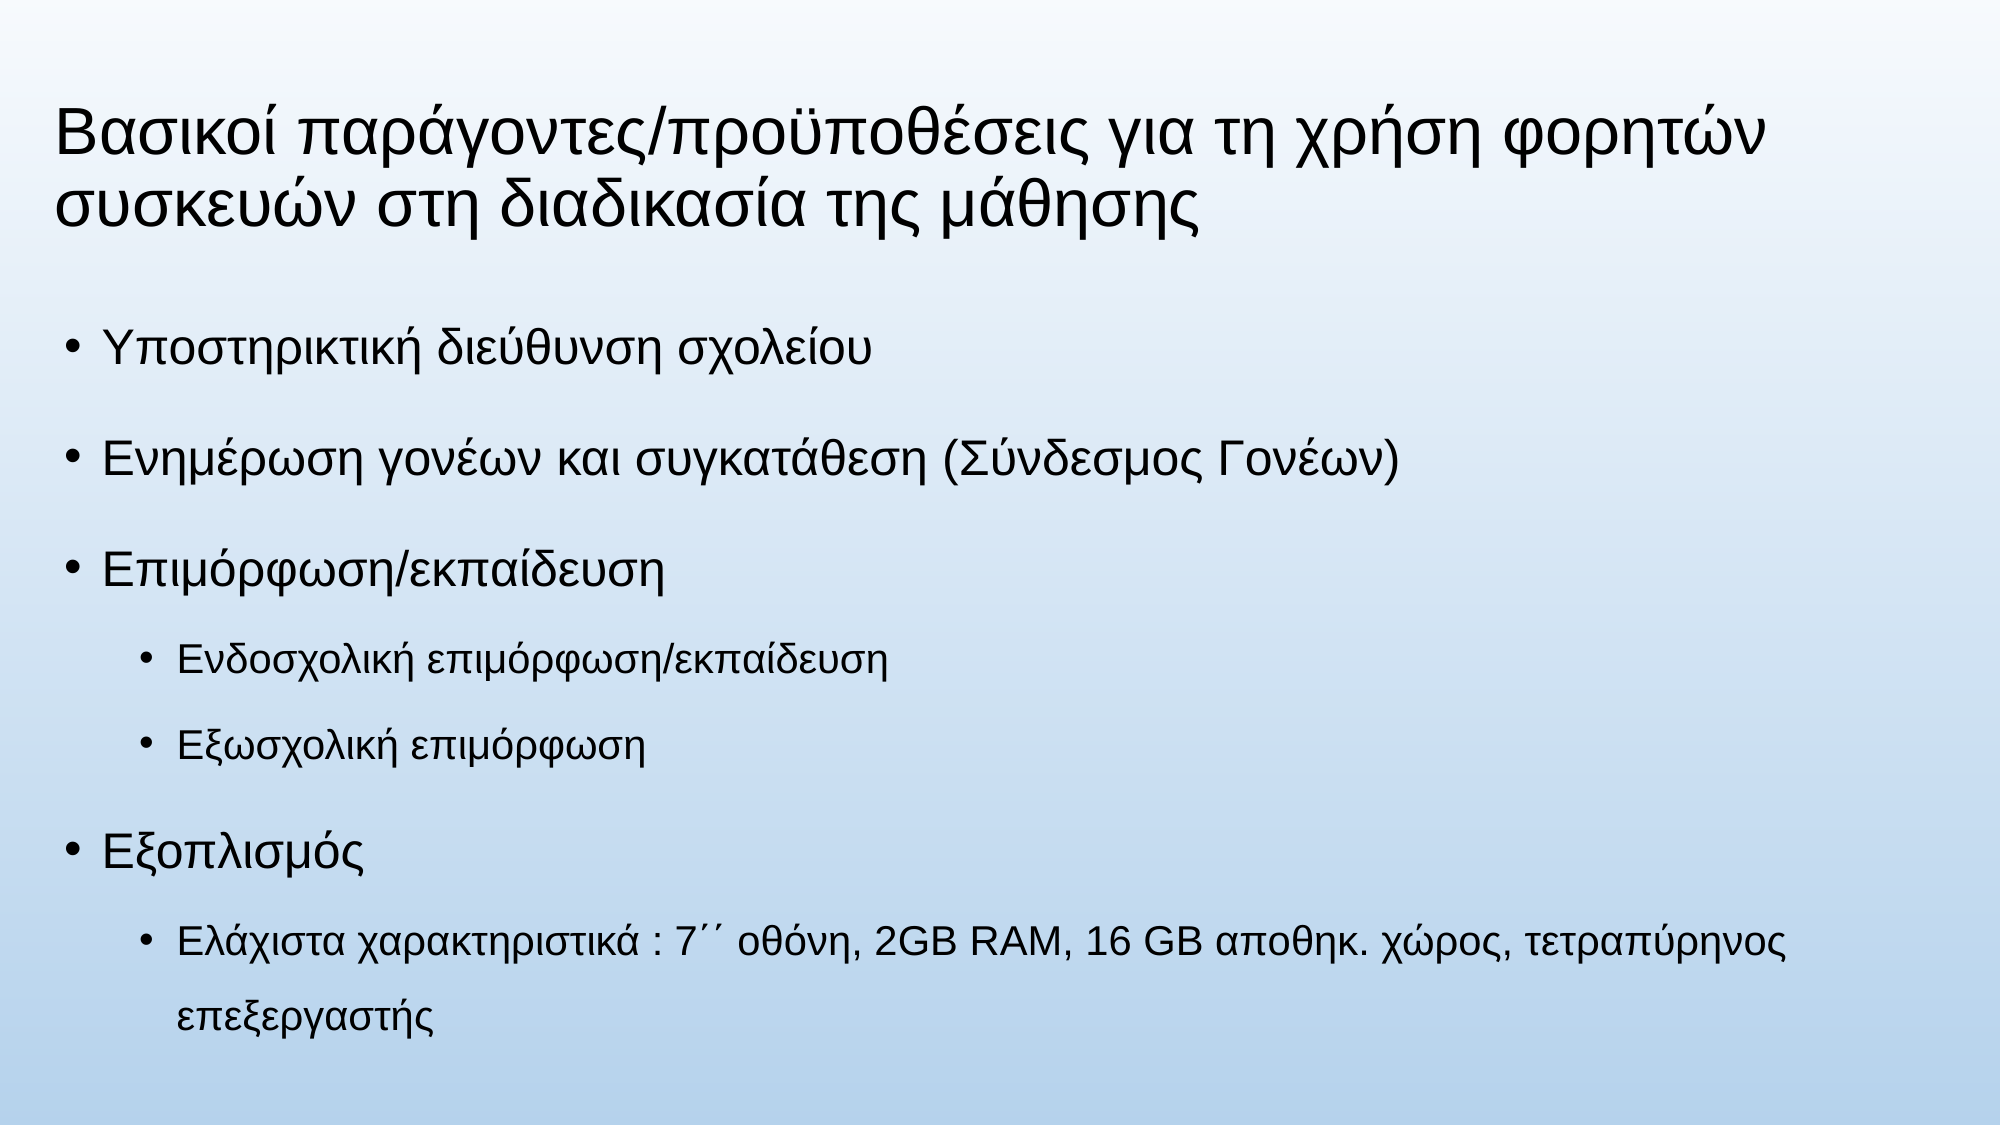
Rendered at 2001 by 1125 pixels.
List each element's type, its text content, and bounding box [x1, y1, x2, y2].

title Βασικοί παράγοντες/προϋποθέσεις για τη χρήση φορητών συσκευών στη διαδικασία της μάθησης [39, 59, 1928, 278]
list Υποστηρικτική διεύθυνση σχολείου Ενημέρωση γονέων και συγκατάθεση (Σύνδεσμος Γονέων) Επιμόρφωση/εκπαίδευση Ενδοσχολική επιμόρφωση/εκπαίδευση Εξωσχολική επιμόρφωση Εξοπλισμός Ελάχιστα χαρακτηριστικά : 7΄΄ οθόνη, 2GB RAM, 16 GB αποθηκ. χώρος, τετραπύρηνος επεξεργαστής [49, 277, 1928, 1108]
